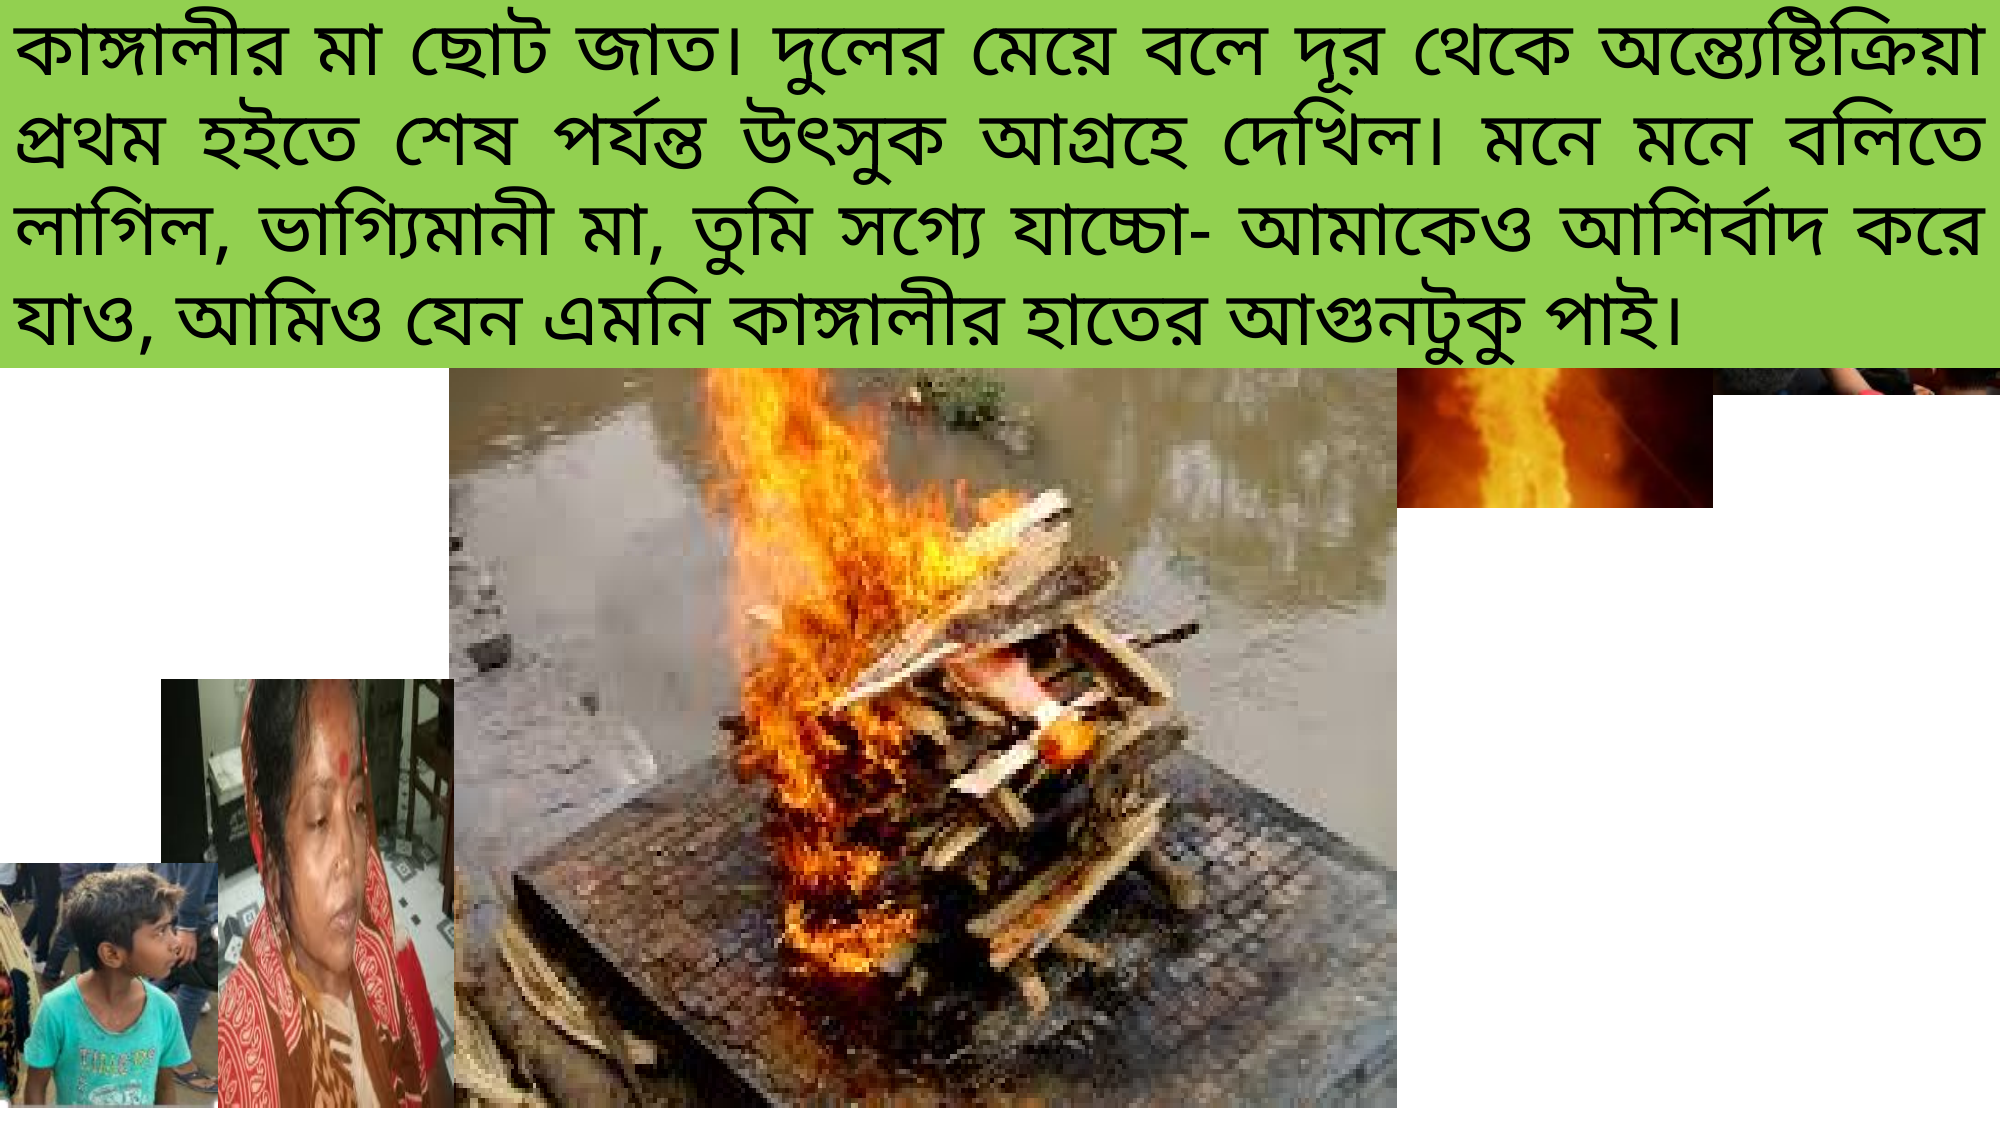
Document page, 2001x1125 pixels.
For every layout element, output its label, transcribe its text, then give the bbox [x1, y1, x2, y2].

text_box কাঙ্গালীর মা ছোট জাত। দুলের মেয়ে বলে দূর থেকে অন্ত্যেষ্টিক্রিয়া প্রথম হইতে শেষ পর্যন্ত উৎসুক আগ্রহে দেখিল। মনে মনে বলিতে লাগিল, ভাগ্যিমানী মা, তুমি সগ্যে যাচ্চো- আমাকেও আশির্বাদ করে যাও, আমিও যেন এমনি কাঙ্গালীর হাতের আগুনটুকু পাই। [0, 0, 2000, 368]
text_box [0, 679, 454, 1108]
picture [449, 51, 2000, 1108]
